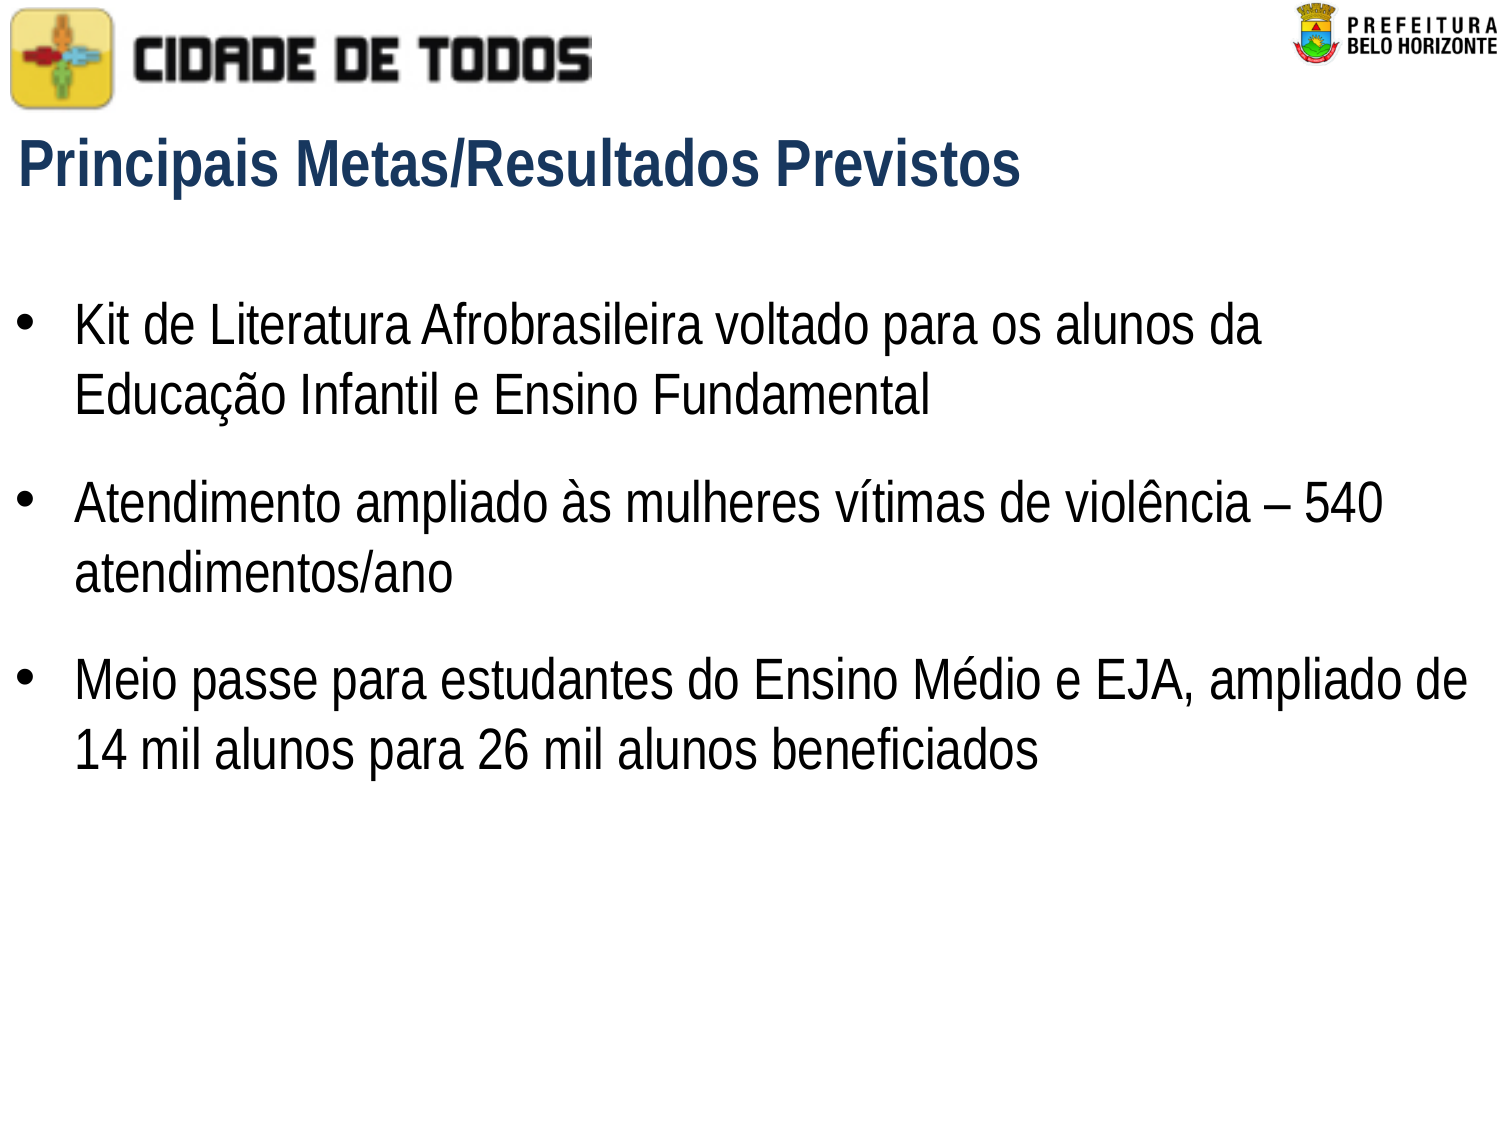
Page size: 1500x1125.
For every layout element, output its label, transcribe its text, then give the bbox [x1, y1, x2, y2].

text_box Principais Metas/Resultados Previstos [3, 112, 1039, 208]
picture [1290, 0, 1497, 67]
picture [9, 6, 592, 113]
text_box Kit de Literatura Afrobrasileira voltado para os alunos da Educação Infantil e Ensino Fundamental Atendimento ampliado às mulheres vítimas de violência – 540 atendimentos/ano Meio passe para estudantes do Ensino Médio e EJA, ampliado de 14 mil alunos para 26 mil alunos beneficiados [0, 278, 1500, 789]
